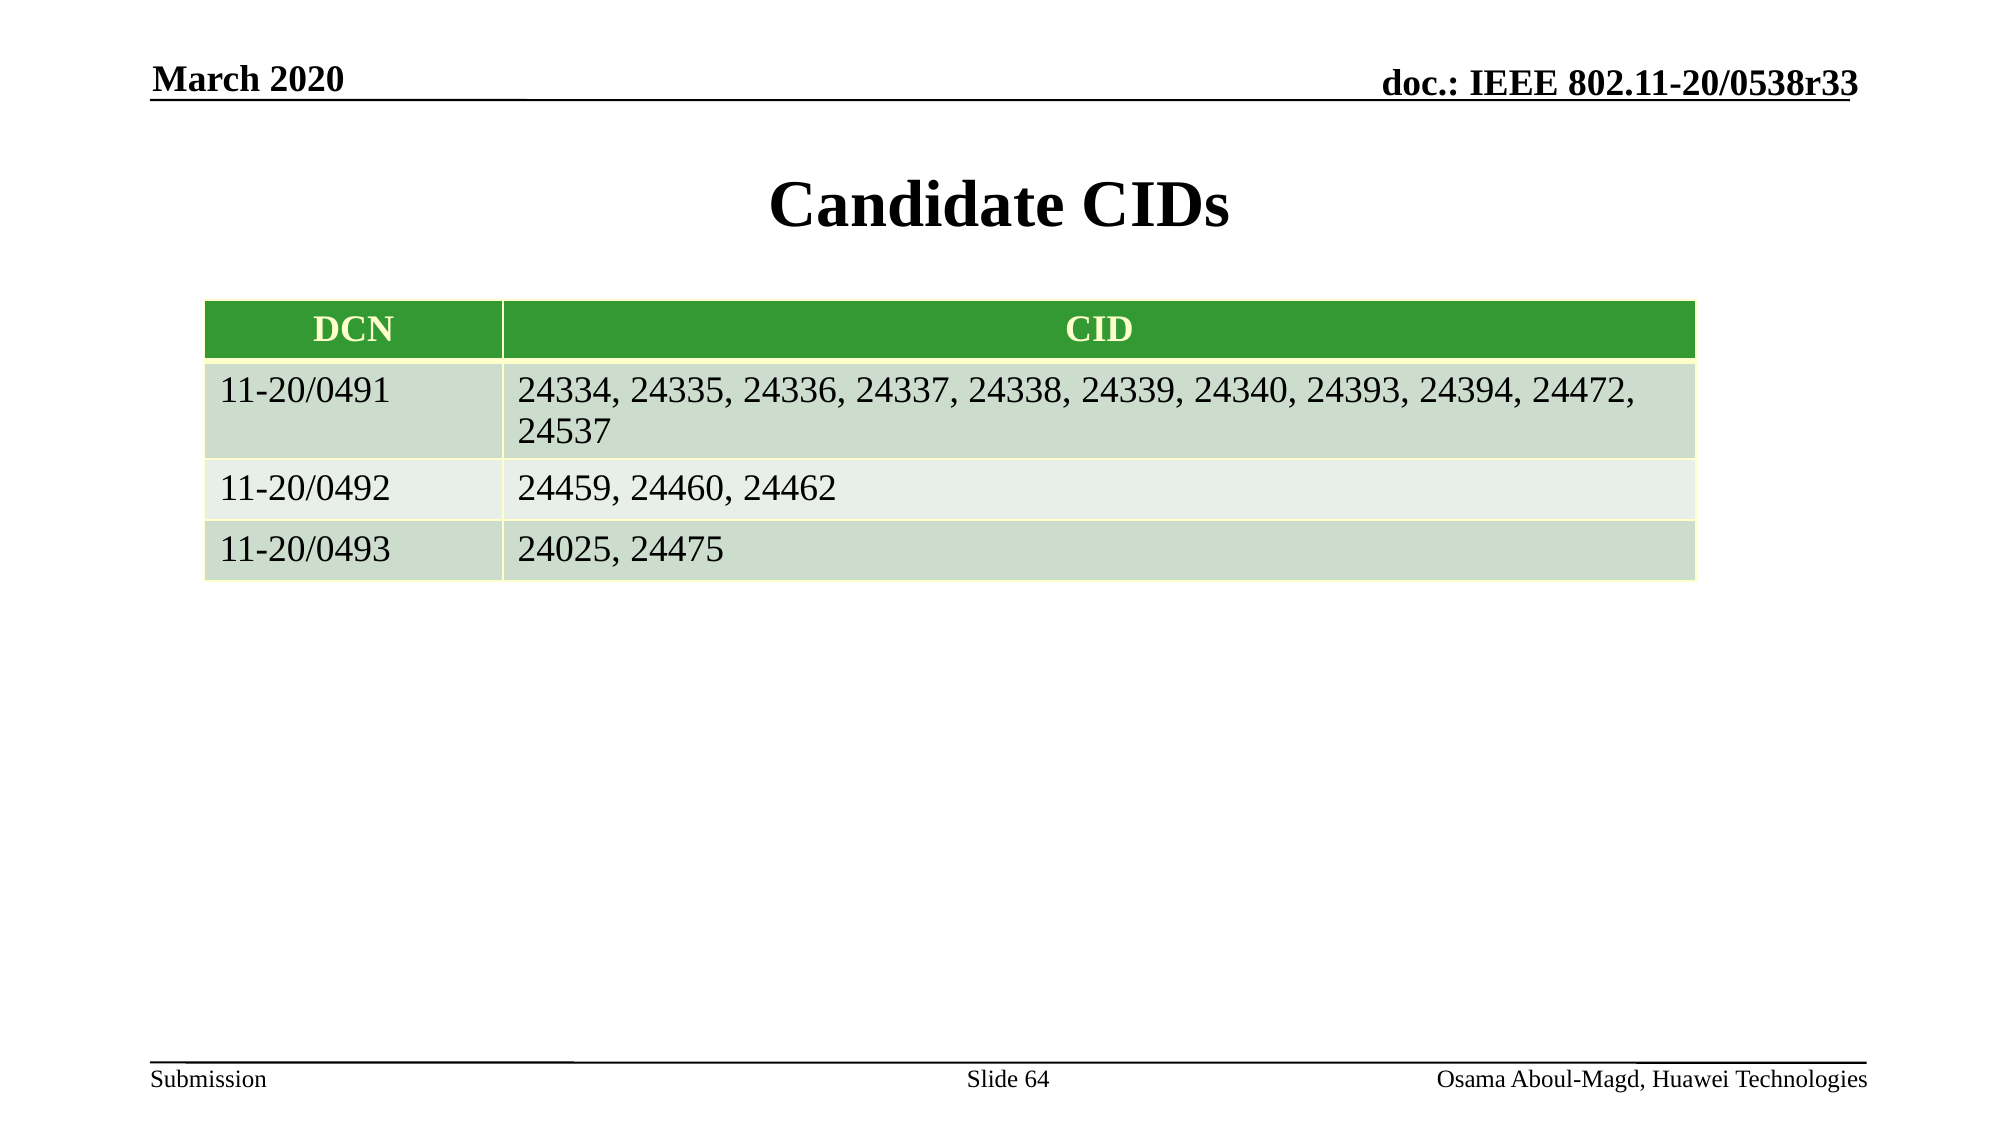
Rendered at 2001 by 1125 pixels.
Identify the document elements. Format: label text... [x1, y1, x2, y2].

footer Osama Aboul-Magd, Huawei Technologies [1171, 1061, 1869, 1093]
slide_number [152, 54, 563, 100]
slide_number Slide 64 [950, 1061, 1067, 1123]
table_cell 24459, 24460, 24462 [504, 460, 1695, 519]
table_cell 24025, 24475 [504, 521, 1695, 580]
table_cell 24334, 24335, 24336, 24337, 24338, 24339, 24340, 24393, 24394, 24472, 24537 [504, 364, 1695, 458]
table_header DCN [205, 301, 502, 358]
title Candidate CIDs [149, 112, 1850, 288]
table_header CID [504, 301, 1695, 358]
table_cell 11-20/0493 [205, 521, 502, 580]
table_cell 11-20/0492 [205, 460, 502, 519]
table_cell 11-20/0491 [205, 364, 502, 458]
